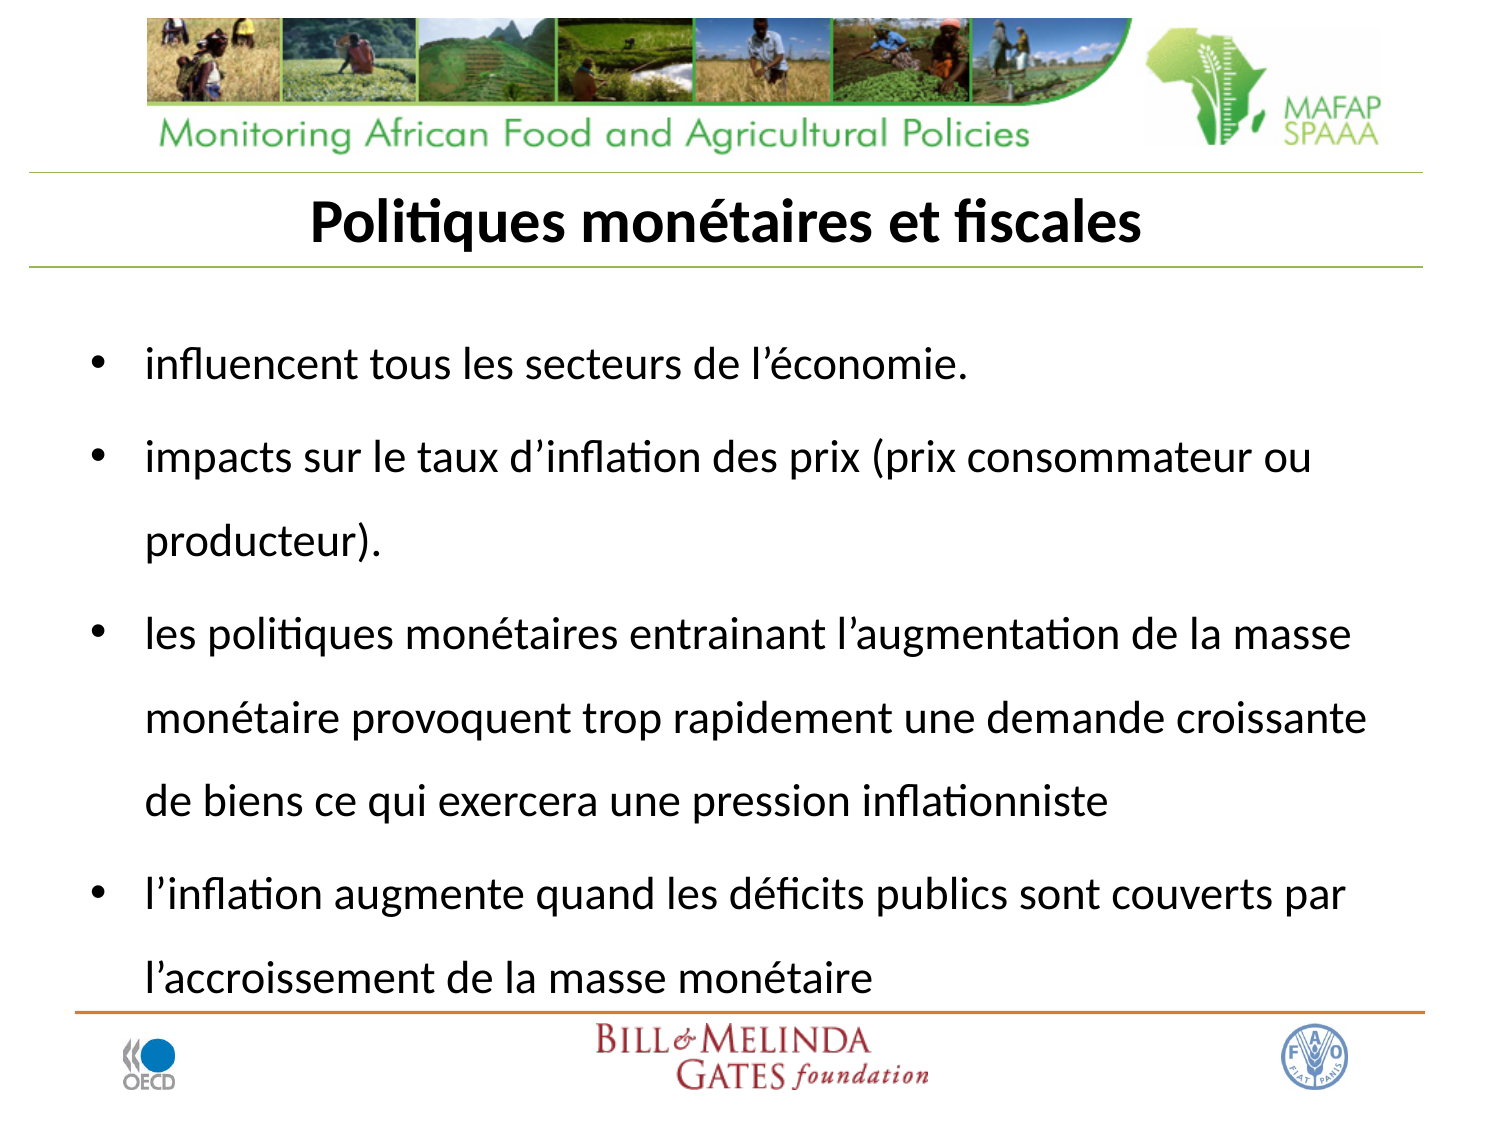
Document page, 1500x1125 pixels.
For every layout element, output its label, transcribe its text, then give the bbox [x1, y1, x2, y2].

text_box Politiques monétaires et fiscales [29, 172, 1425, 268]
picture [1281, 1023, 1348, 1090]
picture [596, 1023, 928, 1090]
picture [123, 1038, 175, 1090]
picture [147, 18, 1398, 161]
text_box influencent tous les secteurs de l’économie. impacts sur le taux d’inflation des prix (prix consommateur ou producteur). les politiques monétaires entrainant l’augmentation de la masse monétaire provoquent trop rapidement une demande croissante de biens ce qui exercera une pression inflationniste l’inflation augmente quand les déficits publics sont couverts par l’accroissement de la masse monétaire [74, 297, 1425, 1012]
